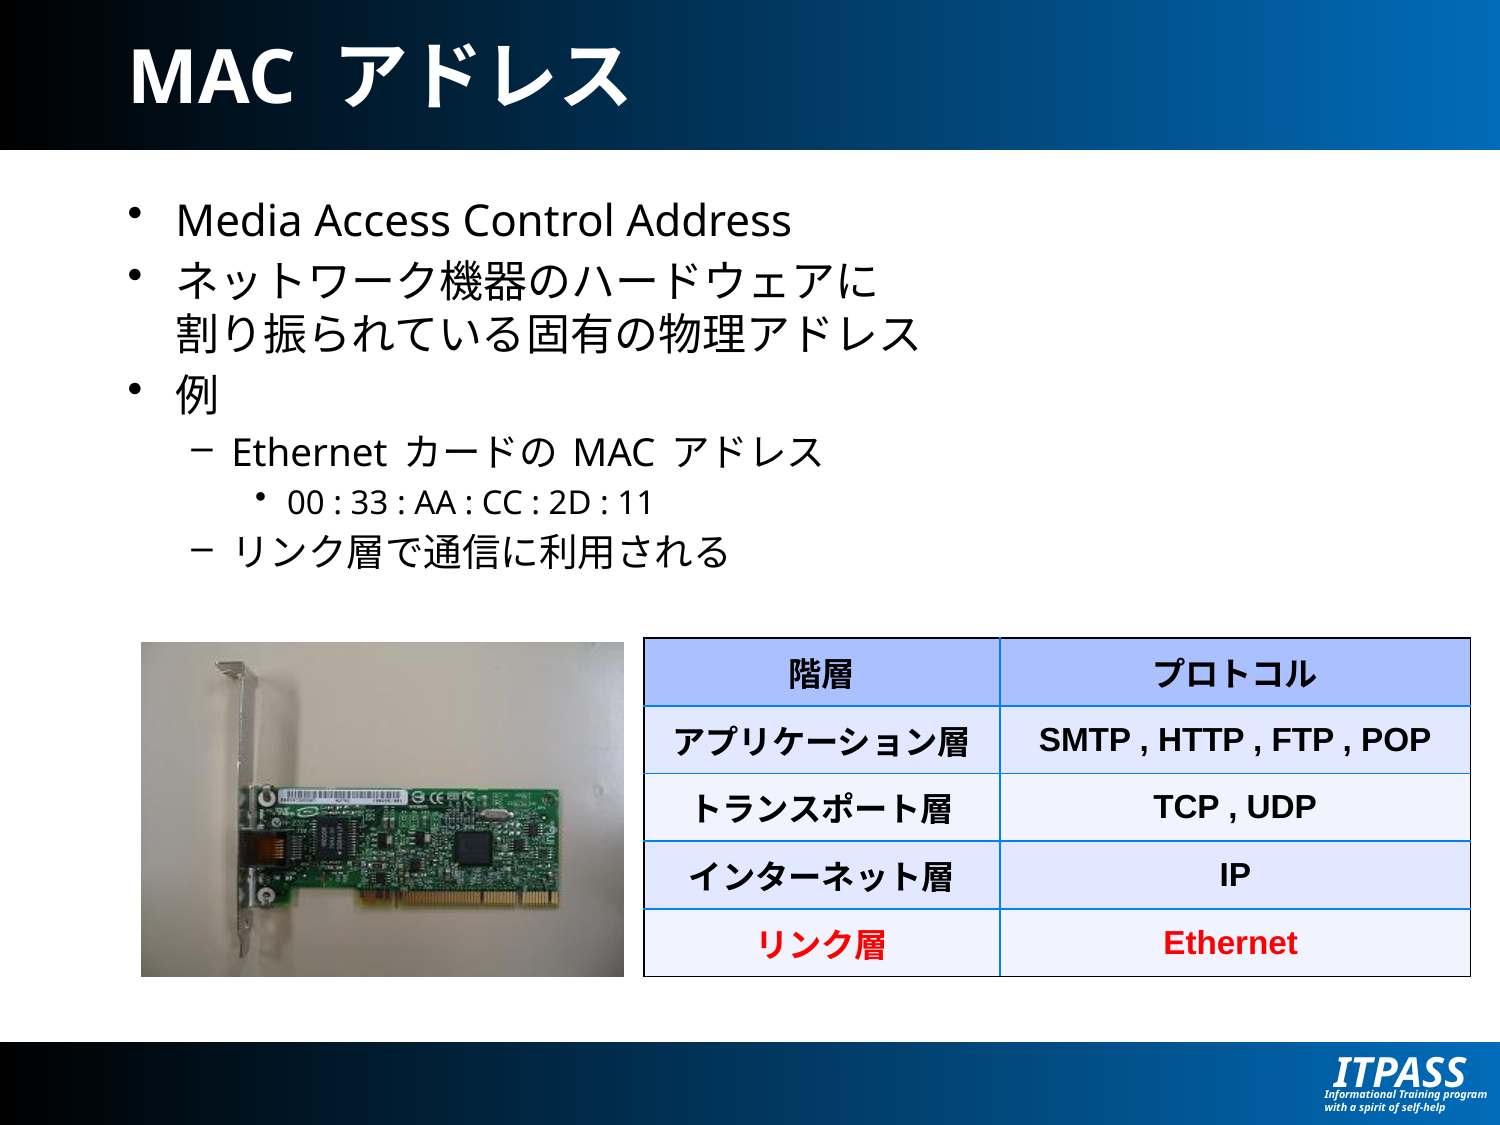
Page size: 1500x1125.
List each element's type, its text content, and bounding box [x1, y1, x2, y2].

table_cell TCP , UDP [1001, 774, 1470, 840]
table_header 階層 [645, 639, 999, 705]
table_cell アプリケーション層 [645, 707, 999, 773]
table_cell インターネット層 [645, 842, 999, 908]
table_cell Ethernet [1001, 910, 1470, 976]
table_header プロトコル [1001, 639, 1470, 705]
table_cell リンク層 [645, 910, 999, 976]
table_cell トランスポート層 [645, 774, 999, 840]
table_cell SMTP , HTTP , FTP , POP [1001, 707, 1470, 773]
list Media Access Control Address ネットワーク機器のハードウェアに 割り振られている固有の物理アドレス 例 Ethernet カードの MAC アドレス 00 : 33 : AA : CC : 2D : 11 リンク層で通信に利用される [112, 184, 1388, 584]
table_cell IP [1001, 842, 1470, 908]
picture [141, 642, 624, 977]
title MAC アドレス [112, 16, 1388, 131]
